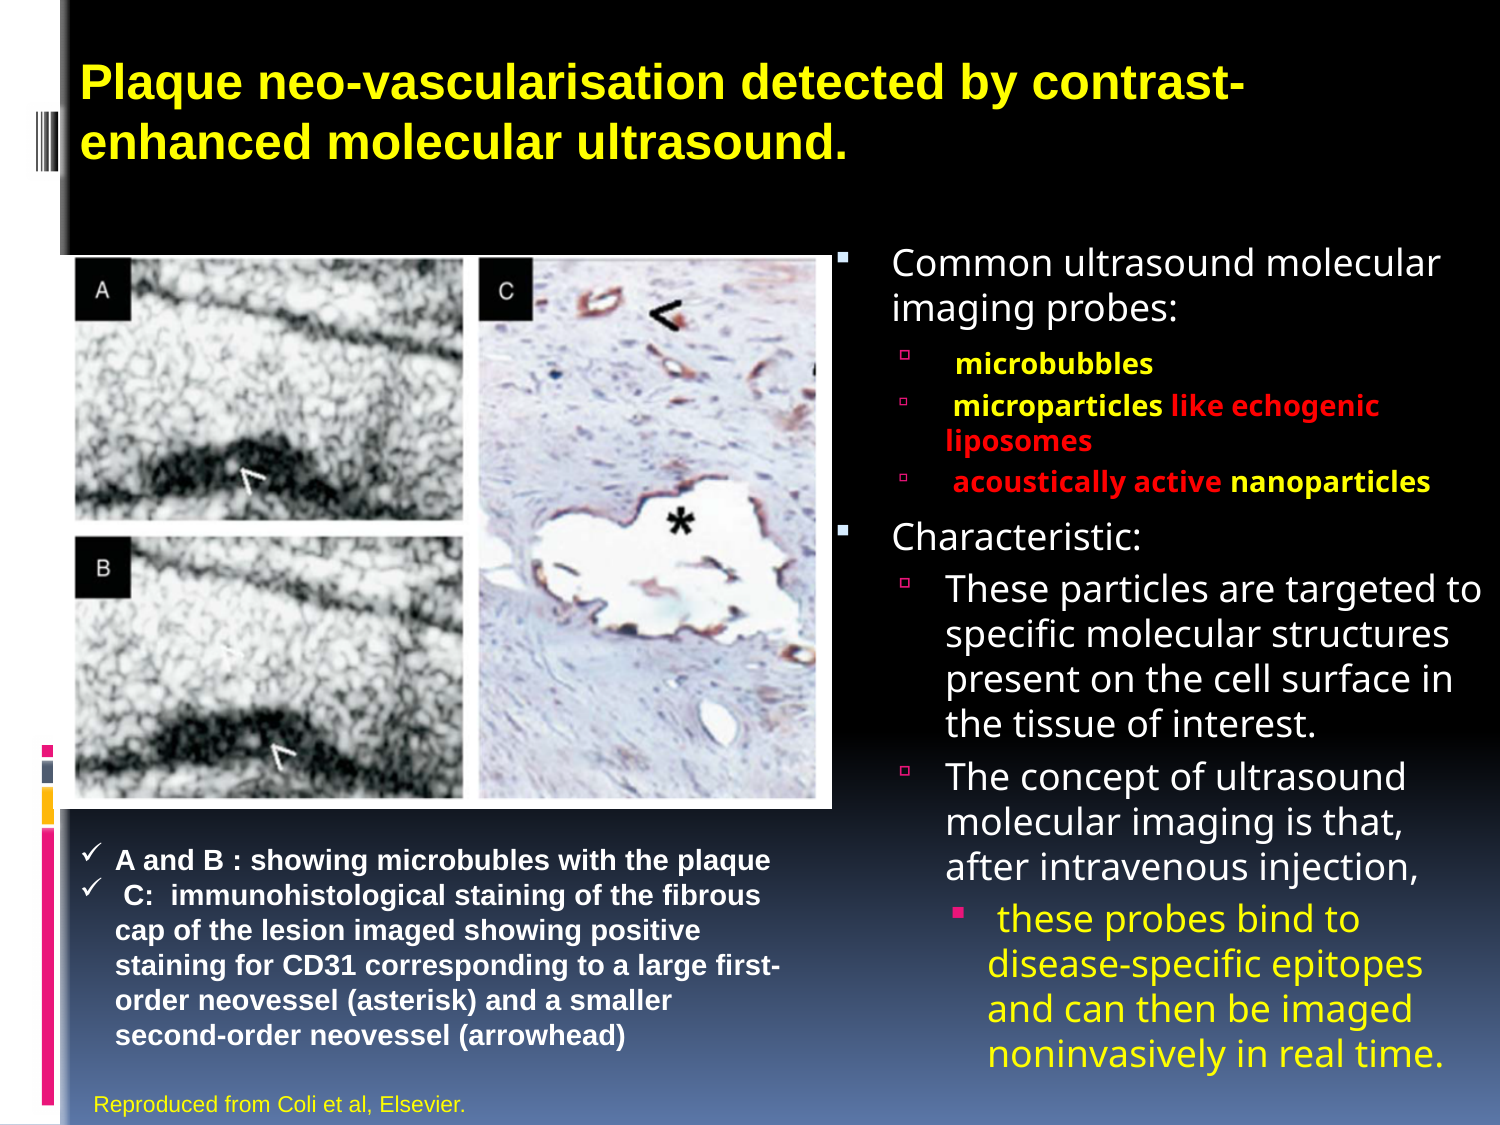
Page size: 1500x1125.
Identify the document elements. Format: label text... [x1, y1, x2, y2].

text_box Common ultrasound molecular imaging probes: microbubbles microparticles like echogenic liposomes acoustically active nanoparticles Characteristic: These particles are targeted to specific molecular structures present on the cell surface in the tissue of interest. The concept of ultrasound molecular imaging is that, after intravenous injection, these probes bind to disease-specific epitopes and can then be imaged noninvasively in real time. [809, 231, 1500, 1125]
text_box Reproduced from Coli et al, Elsevier. [78, 1082, 482, 1125]
text_box Plaque neo-vascularisation detected by contrast-enhanced molecular ultrasound. [64, 42, 1471, 178]
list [52, 254, 832, 809]
text_box A and B : showing microbubles with the plaque C: immunohistological staining of the fibrous cap of the lesion imaged showing positive staining for CD31 corresponding to a large first-order neovessel (asterisk) and a smaller second-order neovessel (arrowhead) [64, 834, 798, 1059]
